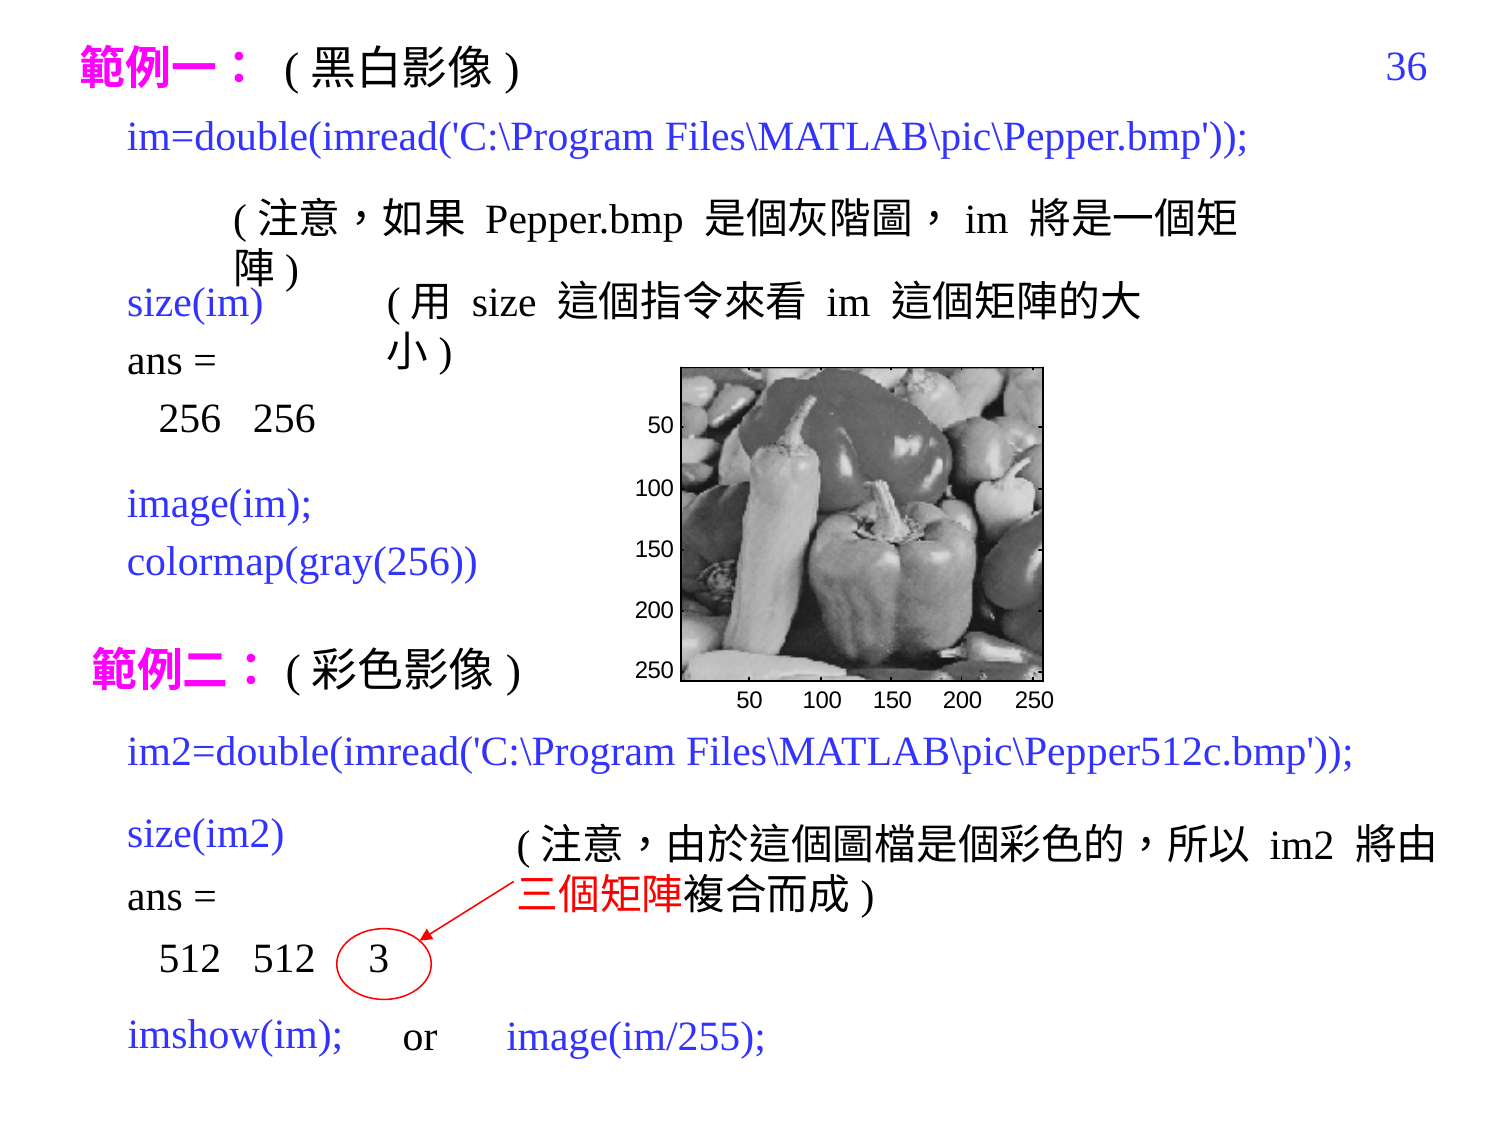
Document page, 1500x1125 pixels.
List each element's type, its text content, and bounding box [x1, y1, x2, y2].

text_box (用 size 這個指令來看 im 這個矩陣的大小) [372, 267, 1188, 382]
text_box image(im/255); [491, 1001, 782, 1066]
picture [619, 337, 1088, 724]
text_box size(im2) ans = 512 512 3 [112, 798, 585, 989]
text_box imshow(im); [112, 999, 359, 1065]
text_box [419, 881, 514, 941]
text_box 範例二：(彩色影像) [76, 633, 597, 703]
text_box im2=double(imread('C:\Program Files\MATLAB\pic\Pepper512c.bmp')); [112, 716, 1436, 781]
text_box [336, 928, 432, 1000]
text_box (注意，如果 Pepper.bmp 是個灰階圖，im 將是一個矩陣) [218, 184, 1270, 300]
text_box 範例一： (黑白影像) [64, 31, 939, 101]
text_box 216 [1092, 31, 1443, 110]
text_box image(im); colormap(gray(256)) [112, 467, 597, 592]
text_box im=double(imread('C:\Program Files\MATLAB\pic\Pepper.bmp')); [112, 101, 1329, 167]
text_box size(im) ans = 256 256 [112, 267, 384, 449]
text_box or [387, 1001, 453, 1066]
text_box (注意，由於這個圖檔是個彩色的，所以 im2 將由三個矩陣複合而成) [501, 810, 1459, 926]
